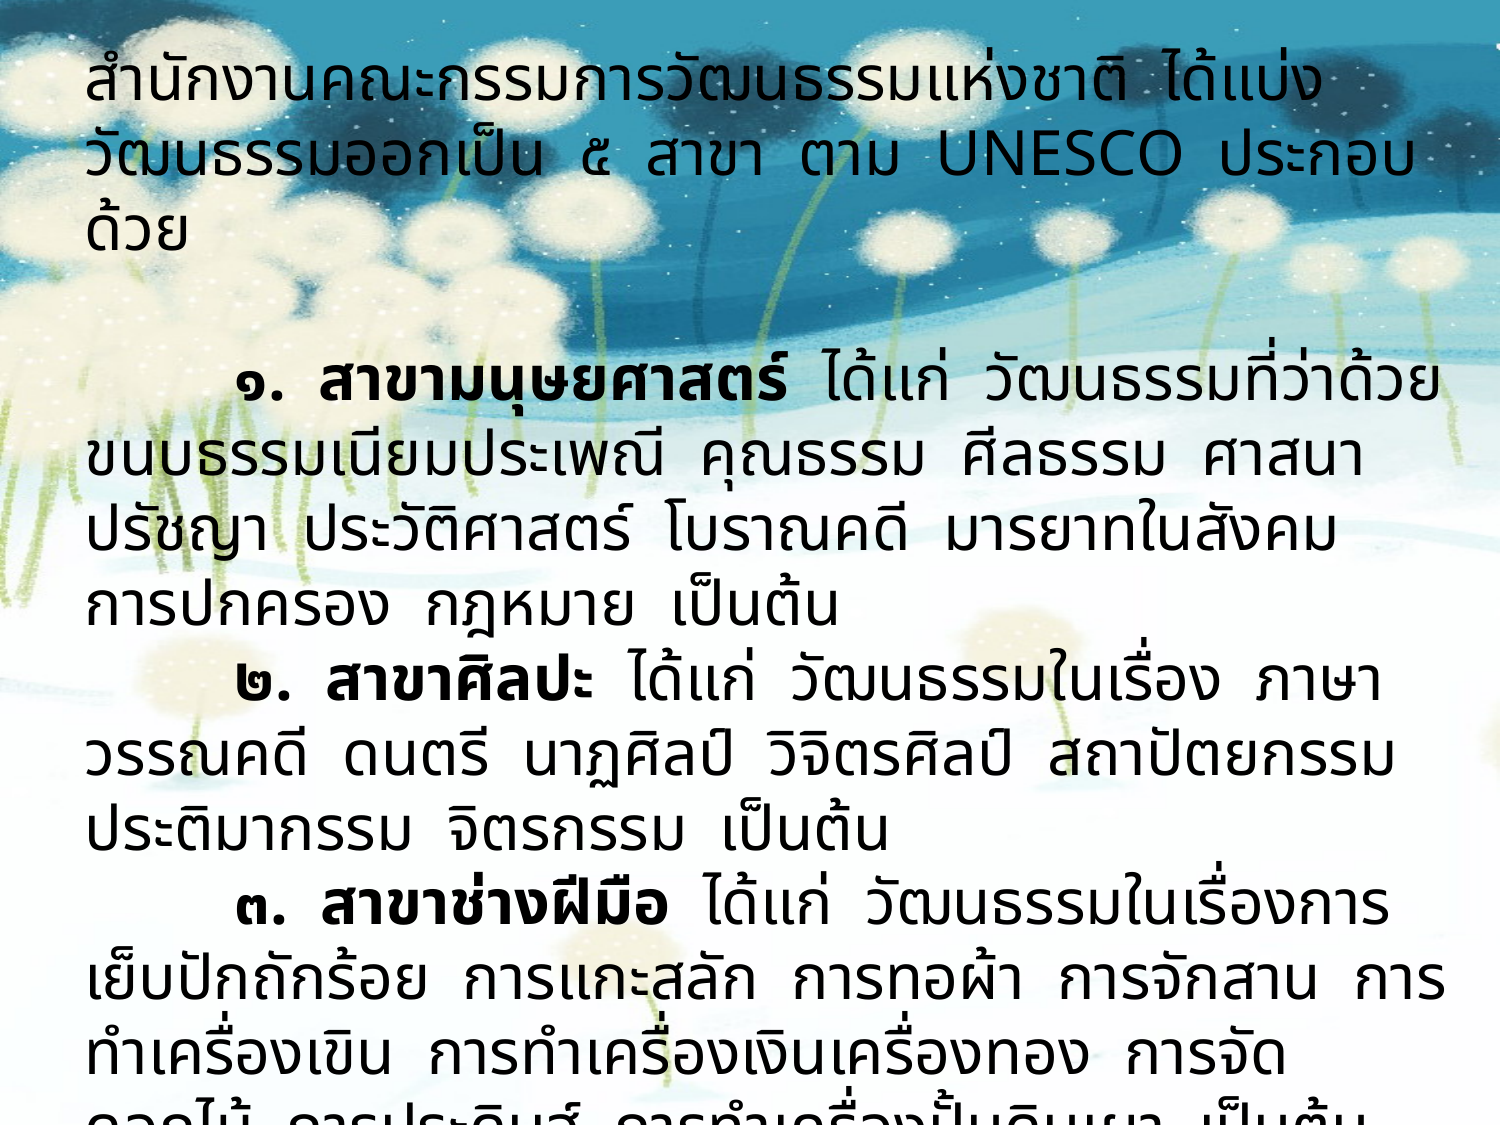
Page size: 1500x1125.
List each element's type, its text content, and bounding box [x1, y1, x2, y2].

picture [0, 0, 1500, 1125]
text_box สำนักงานคณะกรรมการวัฒนธรรมแห่งชาติ ได้แบ่งวัฒนธรรมออกเป็น ๕ สาขา ตาม UNESCO ประกอบด้วย ๑. สาขามนุษยศาสตร์ ได้แก่ วัฒนธรรมที่ว่าด้วยขนบธรรมเนียมประเพณี คุณธรรม ศีลธรรม ศาสนา ปรัชญา ประวัติศาสตร์ โบราณคดี มารยาทในสังคม การปกครอง กฎหมาย เป็นต้น ๒. สาขาศิลปะ ได้แก่ วัฒนธรรมในเรื่อง ภาษา วรรณคดี ดนตรี นาฏศิลป์ วิจิตรศิลป์ สถาปัตยกรรม ประติมากรรม จิตรกรรม เป็นต้น ๓. สาขาช่างฝีมือ ได้แก่ วัฒนธรรมในเรื่องการเย็บปักถักร้อย การแกะสลัก การทอผ้า การจักสาน การทำเครื่องเขิน การทำเครื่องเงินเครื่องทอง การจัดดอกไม้ การประดิษฐ์ การทำเครื่องปั้นดินเผา เป็นต้น [70, 30, 1465, 1125]
